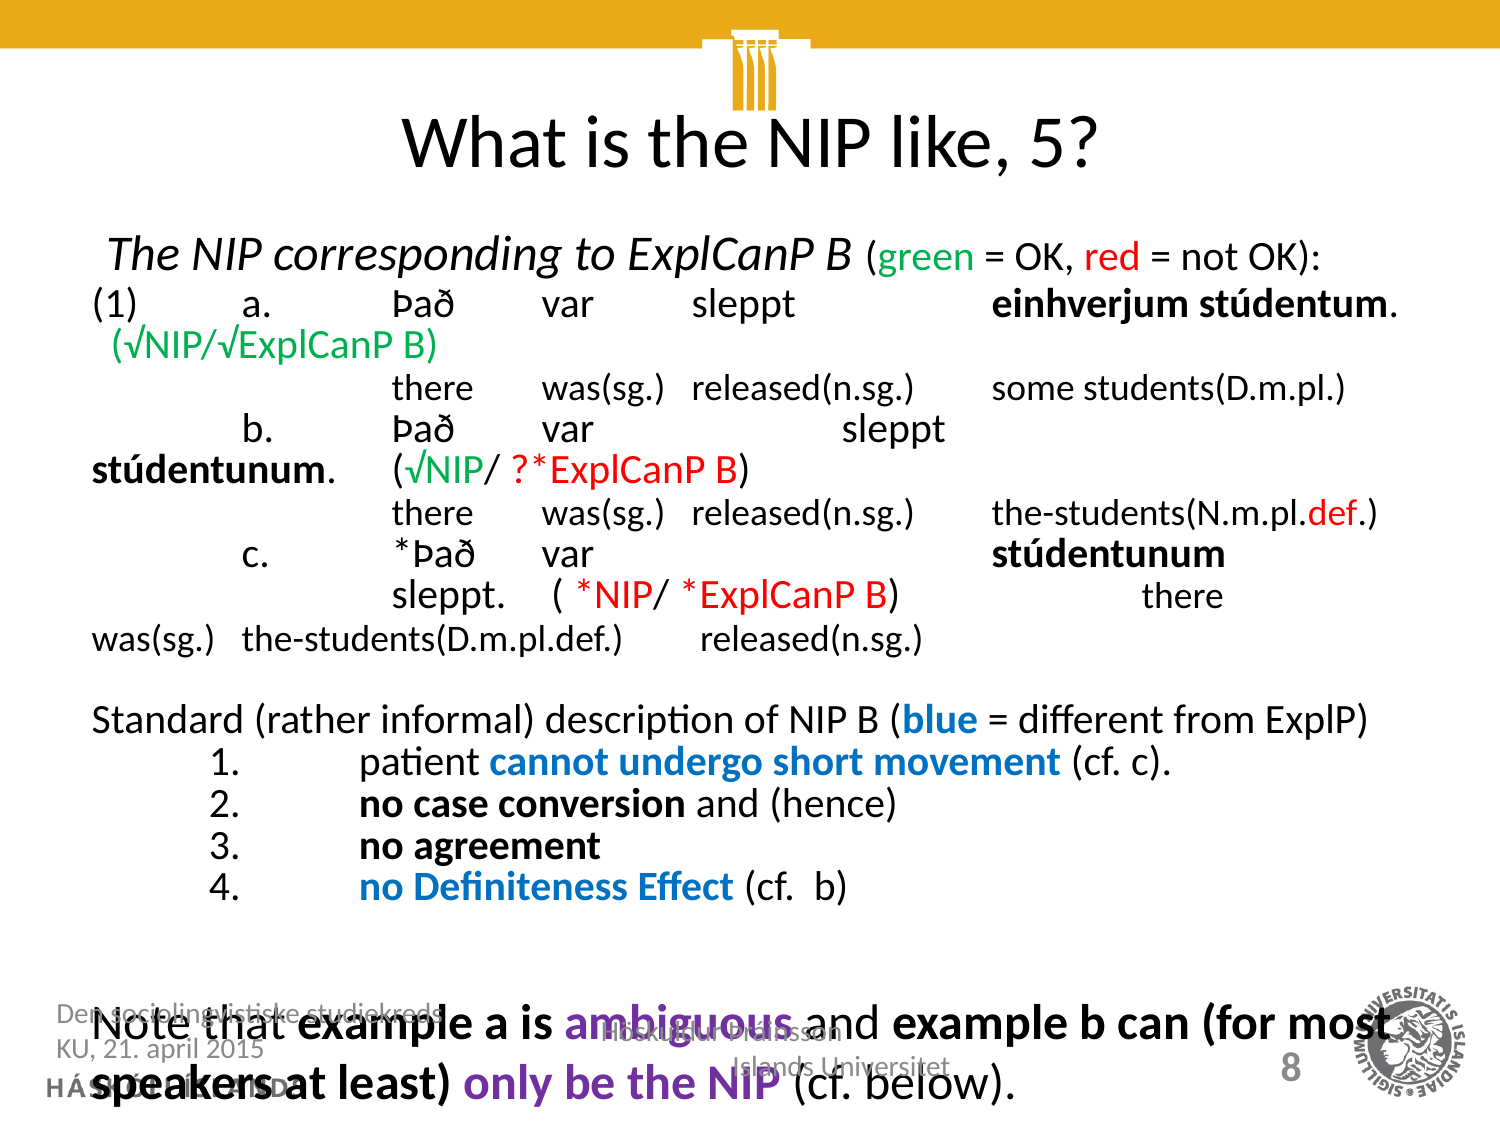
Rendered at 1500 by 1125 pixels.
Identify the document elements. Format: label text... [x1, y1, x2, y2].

footer Höskuldur Þráinsson Islands Universitet [584, 1011, 976, 1083]
picture [0, 0, 1500, 1125]
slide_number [41, 999, 467, 1060]
slide_number 8 [1069, 1034, 1317, 1095]
list The NIP corresponding to ExplCanP B (green = OK, red = not OK): (1) a. Það var sleppt einhverjum stúdentum. (√NIP/√ExplCanP B) there was(sg.) released(n.sg.) some students(D.m.pl.) b. Það var sleppt stúdentunum. (√NIP/ ?*ExplCanP B) there was(sg.) released(n.sg.) the-students(N.m.pl.def.) c. *Það var stúdentunum sleppt. ( *NIP/ *ExplCanP B) there was(sg.) the-students(D.m.pl.def.) released(n.sg.) Standard (rather informal) description of NIP B (blue = different from ExplP) 1. patient cannot undergo short movement (cf. c). 2. no case conversion and (hence) 3. no agreement 4. no Definiteness Effect (cf. b) Note that example a is ambiguous and example b can (for most speakers at least) only be the NIP (cf. below). [76, 196, 1427, 1010]
title What is the NIP like, 5? [76, 66, 1428, 209]
